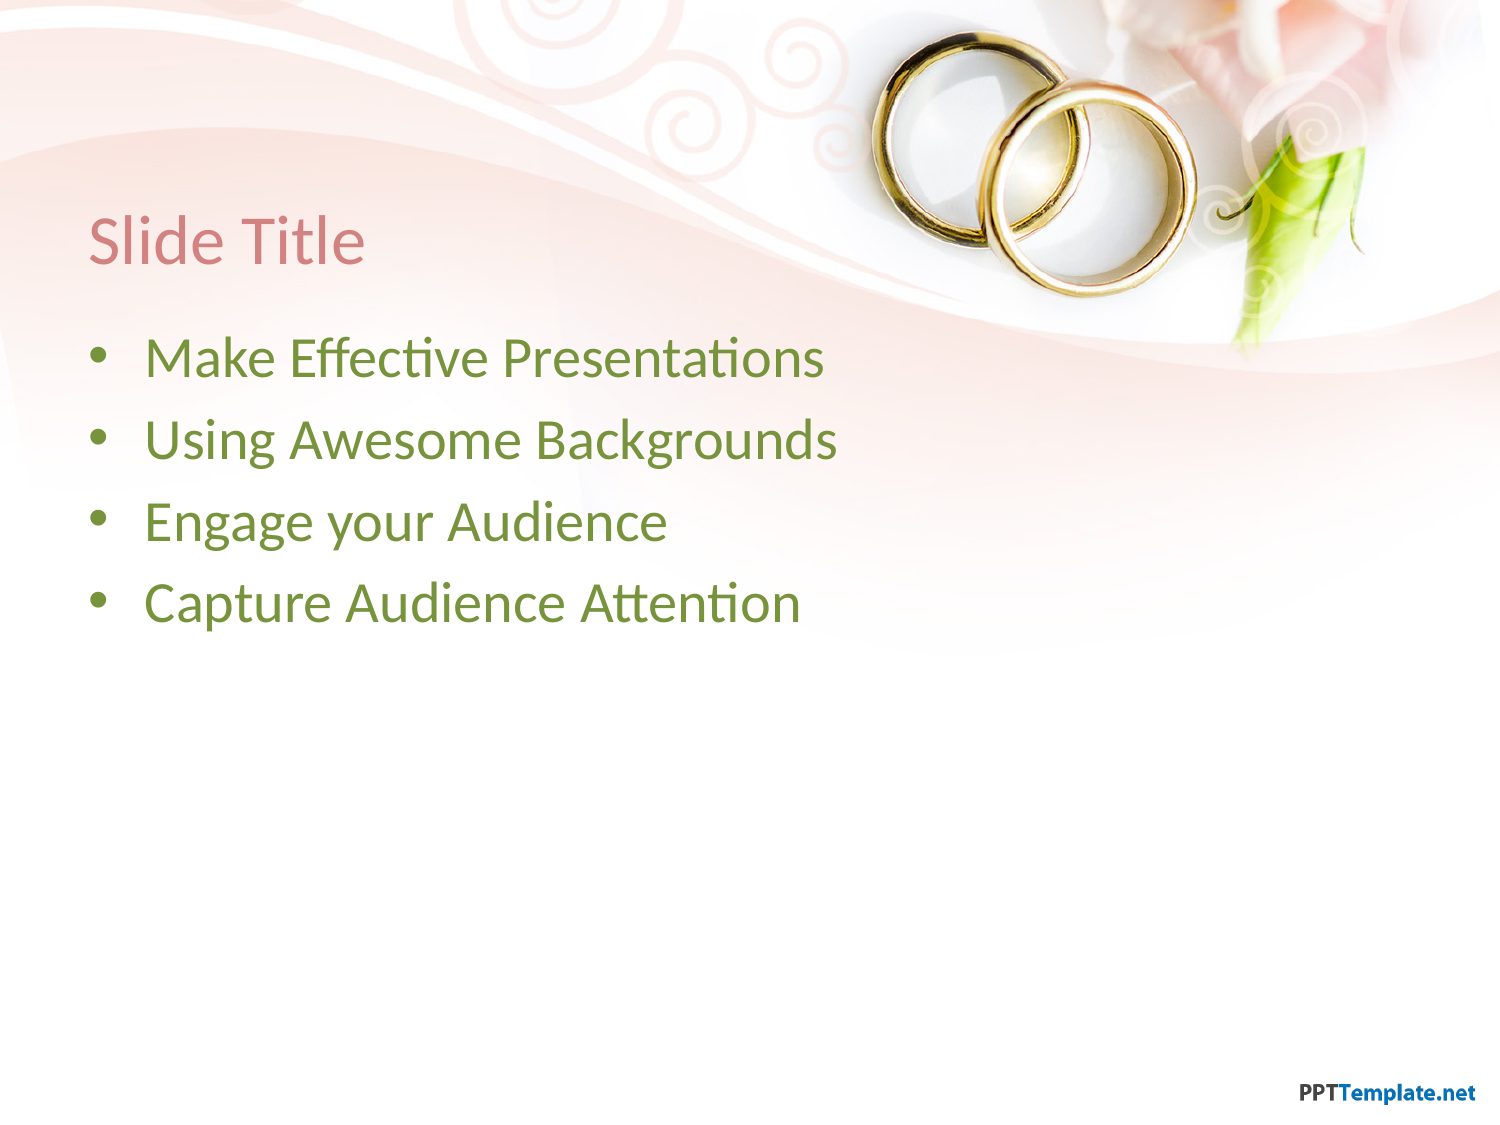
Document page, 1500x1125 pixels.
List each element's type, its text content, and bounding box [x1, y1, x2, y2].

list Make Effective Presentations Using Awesome Backgrounds Engage your Audience Capture Audience Attention [73, 311, 1427, 1014]
title Slide Title [73, 186, 1427, 287]
picture [0, 0, 1500, 1125]
